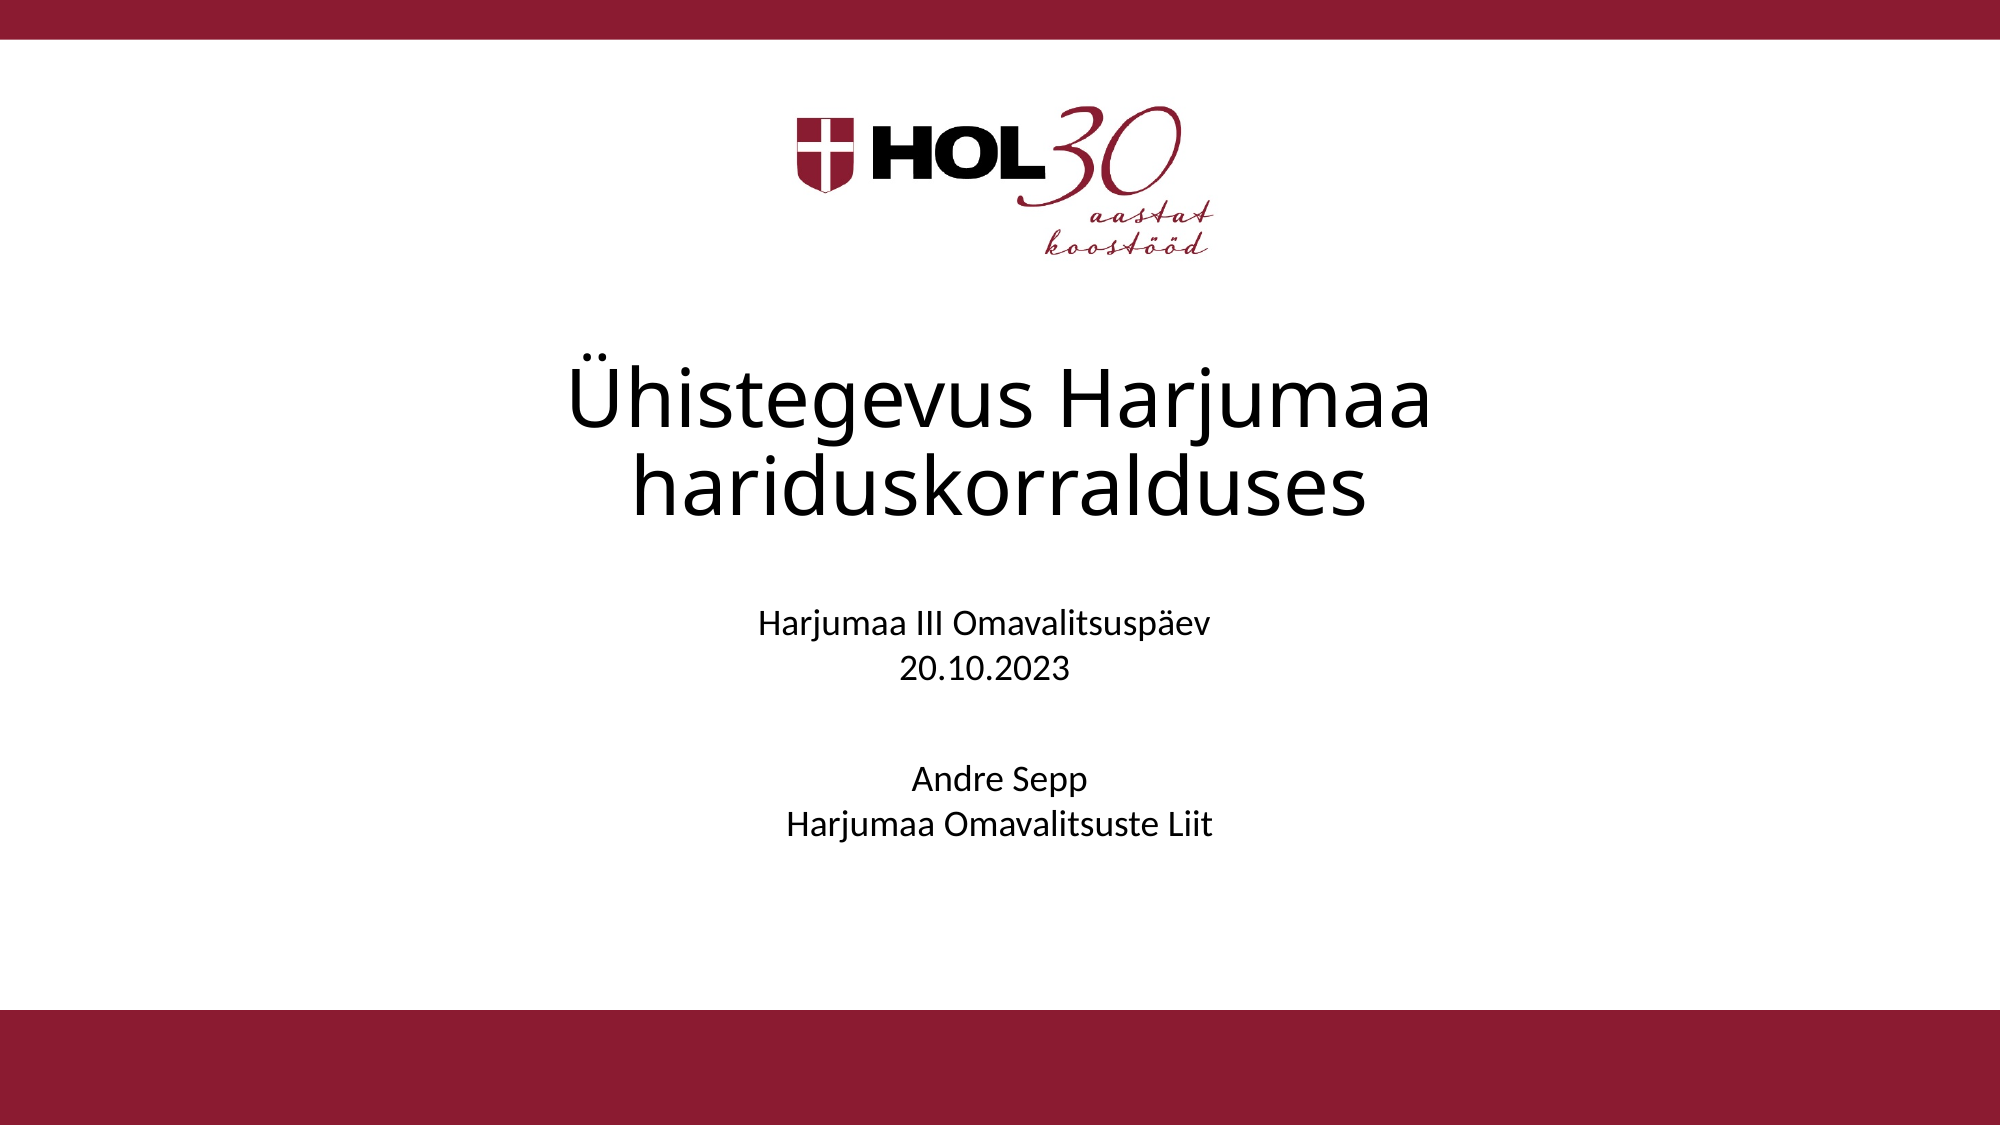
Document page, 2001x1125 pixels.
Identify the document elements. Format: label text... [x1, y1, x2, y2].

text_box Andre Sepp Harjumaa Omavalitsuste Liit [771, 746, 1229, 852]
title Ühistegevus Harjumaa hariduskorralduses [249, 349, 1750, 541]
text_box Harjumaa III Omavalitsuspäev 20.10.2023 [484, 590, 1485, 696]
picture [759, 41, 1241, 294]
